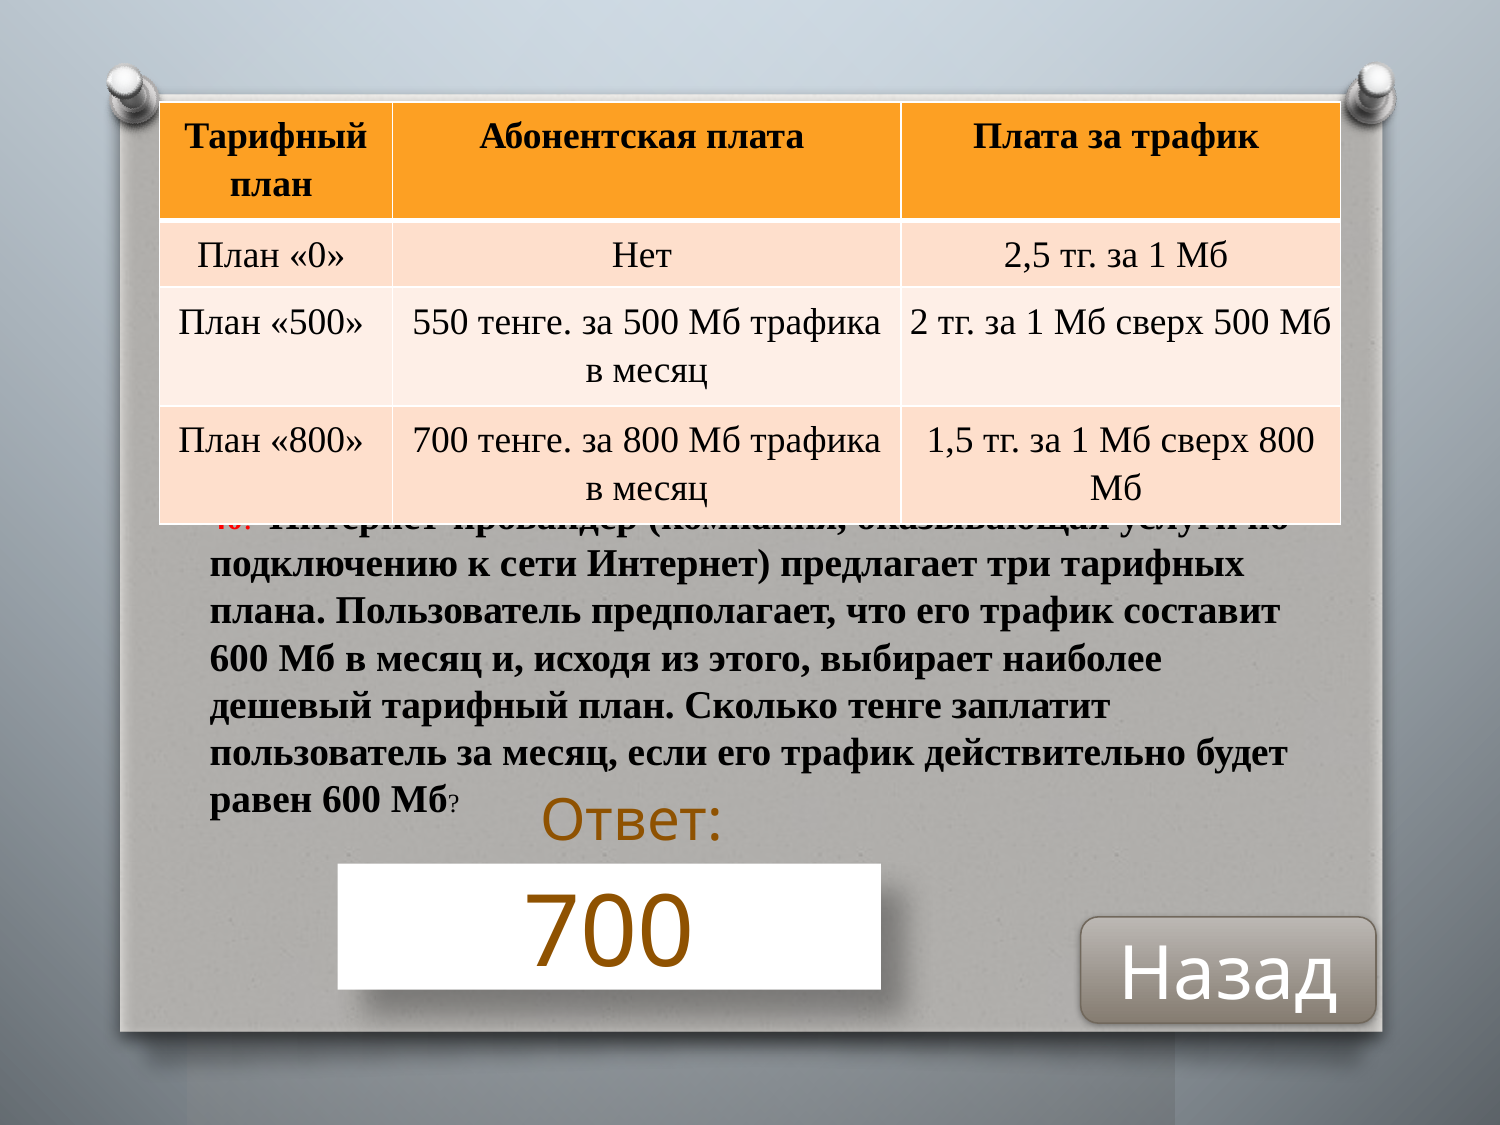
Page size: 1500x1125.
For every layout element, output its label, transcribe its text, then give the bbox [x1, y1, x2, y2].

table_header Плата за трафик [902, 103, 1340, 218]
table_cell 1,5 тг. за 1 Мб сверх 800 Мб [902, 407, 1340, 523]
text_box 40. Интернет-провайдер (компания, оказывающая услуги по подключению к сети Интернет) предлагает три тарифных плана. Пользователь предполагает, что его трафик составит 600 Мб в месяц и, исходя из этого, выбирает наиболее дешевый тарифный план. Сколько тенге заплатит пользователь за месяц, если его трафик действительно будет равен 600 Мб? [194, 525, 1317, 861]
text_box Назад [1079, 916, 1377, 1024]
table_cell 700 тенге. за 800 Мб трафика в месяц [393, 407, 900, 523]
table_cell Нет [393, 223, 900, 286]
table_header Абонентская плата [393, 103, 900, 218]
table_cell 2 тг. за 1 Мб сверх 500 Мб [902, 288, 1340, 405]
table_cell 2,5 тг. за 1 Мб [902, 223, 1340, 286]
table_cell План «500» [160, 288, 392, 405]
table_header Тарифный план [160, 103, 392, 218]
text_box Ответ: [336, 775, 927, 860]
picture [1317, 35, 1439, 156]
table_cell План «800» [160, 407, 392, 523]
table_cell 550 тенге. за 500 Мб трафика в месяц [393, 288, 900, 405]
picture [75, 29, 198, 153]
table_cell План «0» [160, 223, 392, 286]
text_box 700 [336, 861, 883, 992]
